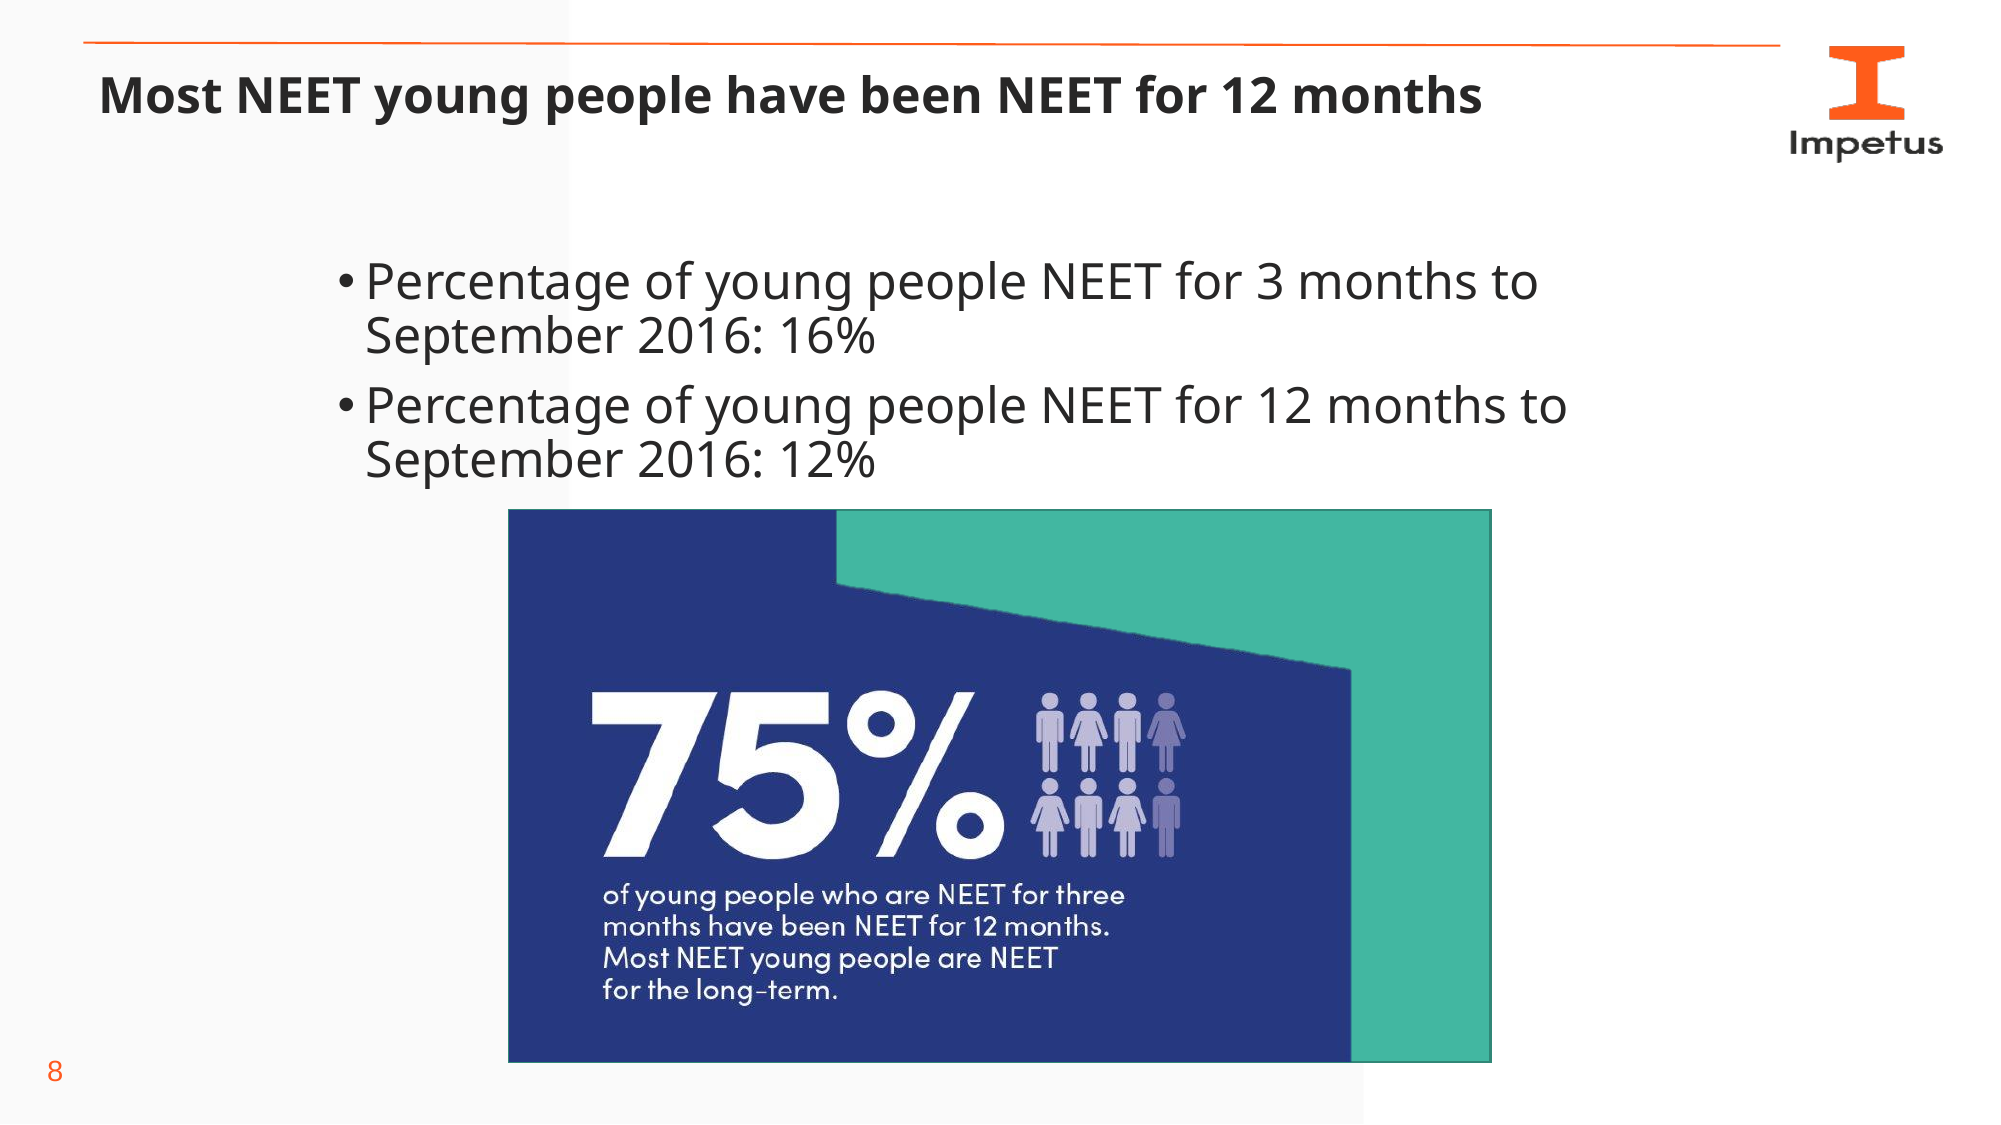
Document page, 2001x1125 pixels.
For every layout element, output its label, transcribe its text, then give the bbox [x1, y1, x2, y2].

list 8 [32, 1049, 162, 1105]
picture [0, 0, 2000, 1124]
list Percentage of young people NEET for 3 months to September 2016: 16% Percentage of young people NEET for 12 months to September 2016: 12% [322, 248, 1632, 689]
list Most NEET young people have been NEET for 12 months [83, 63, 1768, 174]
